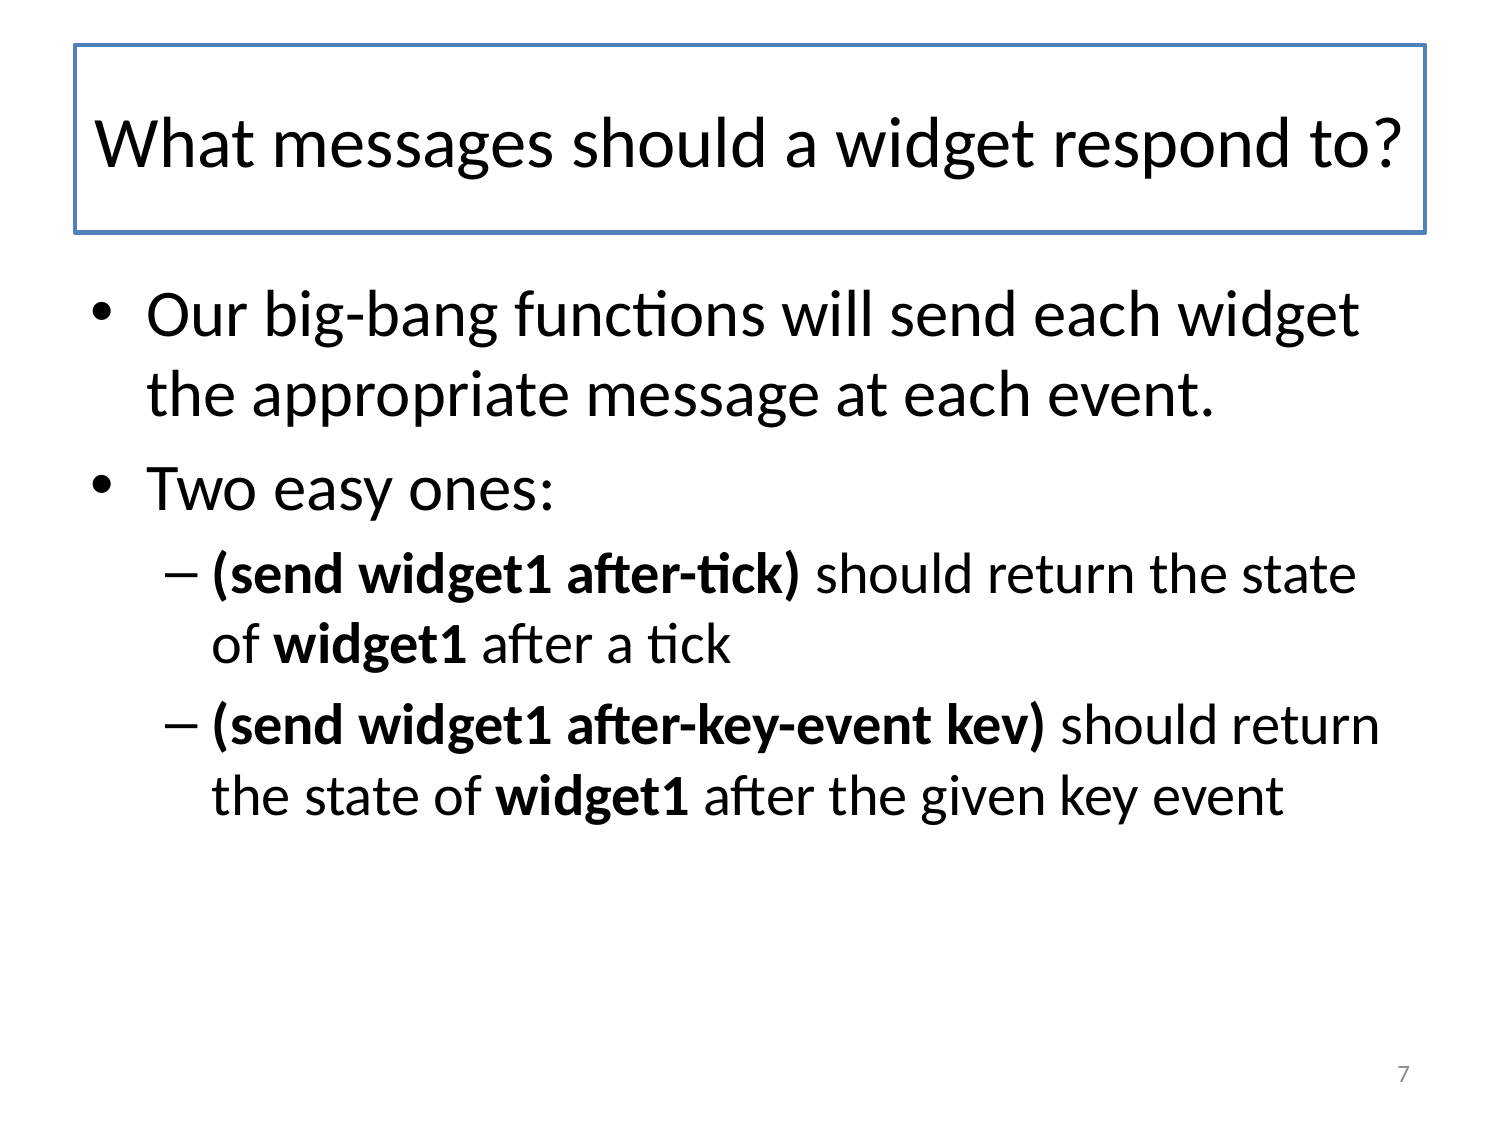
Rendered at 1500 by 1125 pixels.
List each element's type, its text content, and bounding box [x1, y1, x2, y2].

title What messages should a widget respond to? [73, 43, 1427, 235]
slide_number 7 [1074, 1042, 1425, 1103]
list Our big-bang functions will send each widget the appropriate message at each event. Two easy ones: (send widget1 after-tick) should return the state of widget1 after a tick (send widget1 after-key-event kev) should return the state of widget1 after the given key event [75, 262, 1425, 1005]
